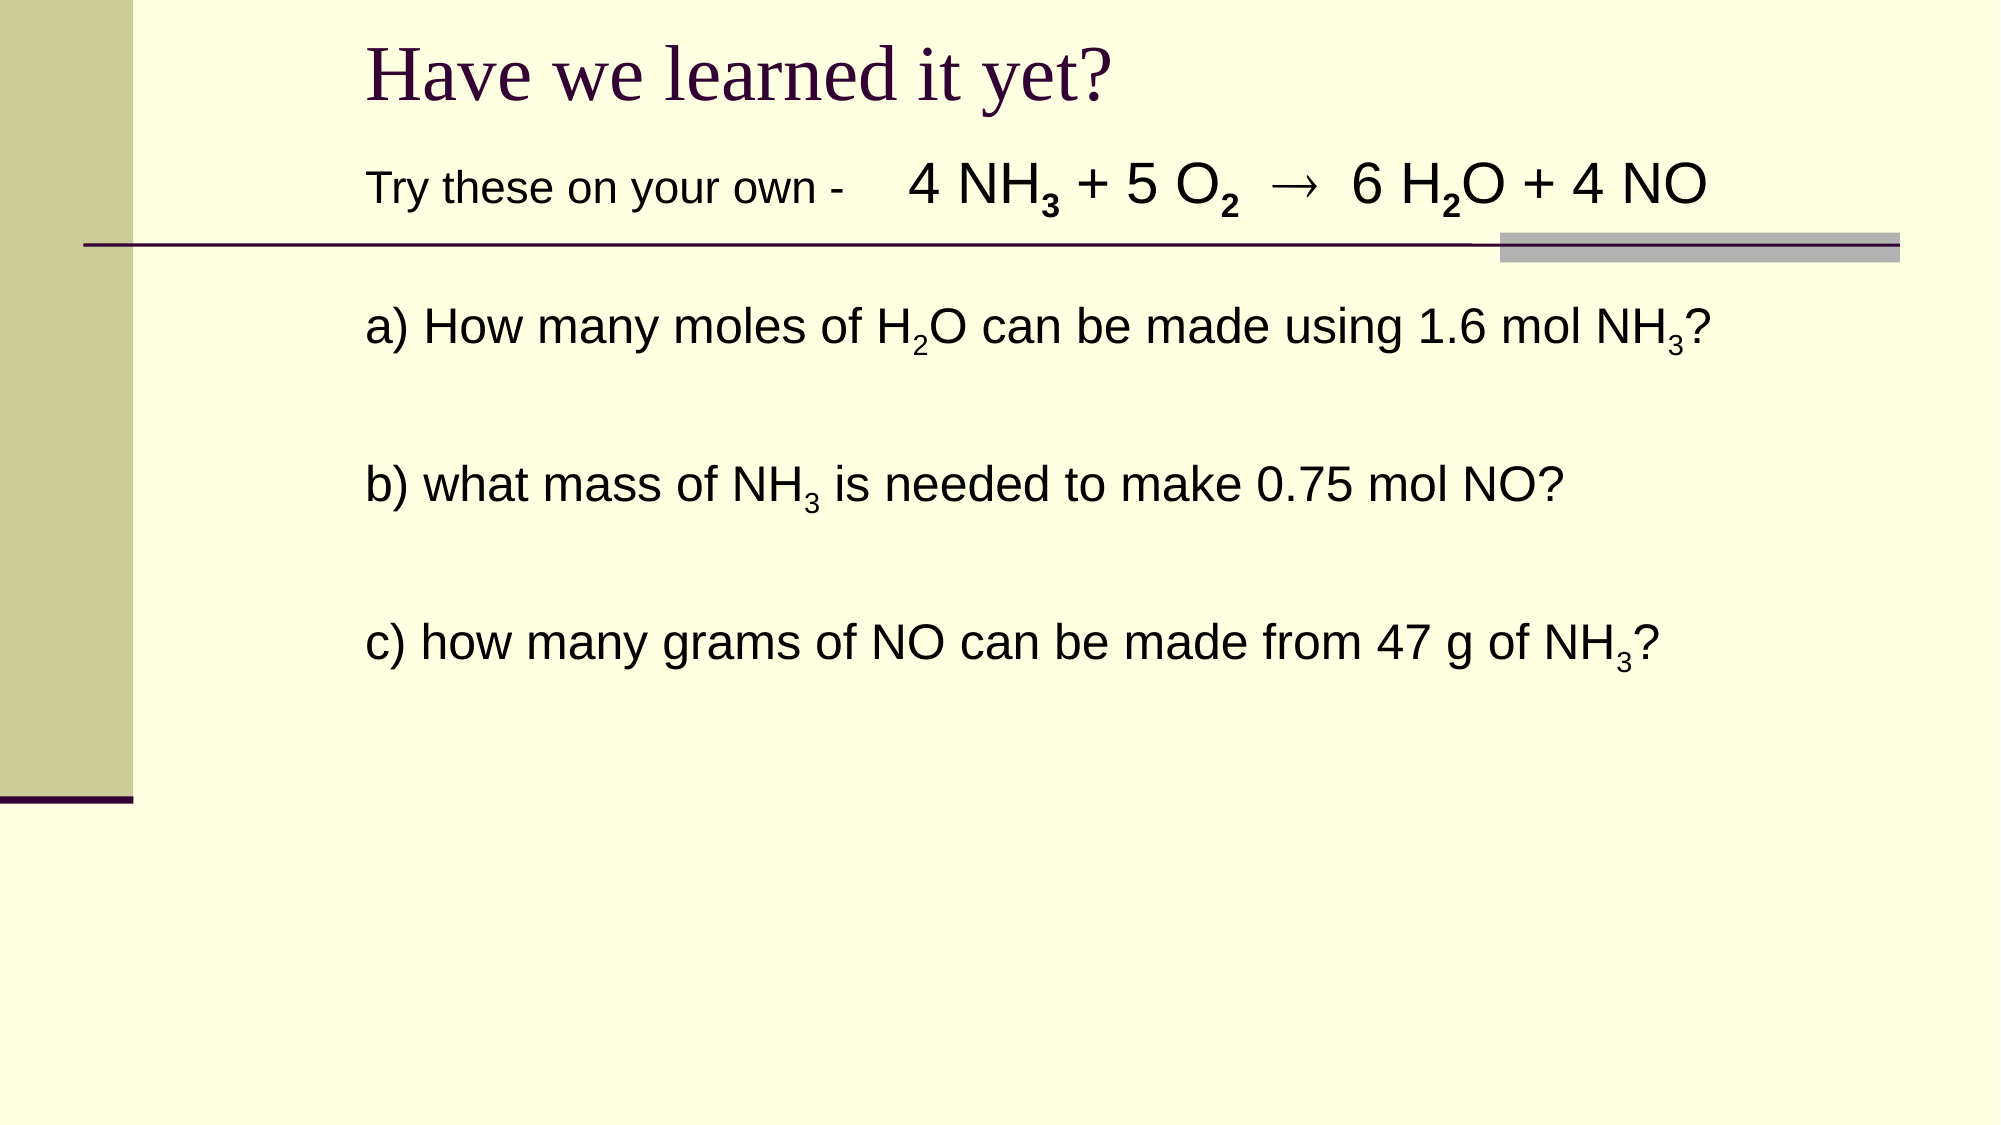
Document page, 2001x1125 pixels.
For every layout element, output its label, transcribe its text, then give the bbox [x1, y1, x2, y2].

title Have we learned it yet? [349, 24, 1751, 113]
text_box Try these on your own - 4 NH3 + 5 O2  6 H2O + 4 NO a) How many moles of H2O can be made using 1.6 mol NH3? b) what mass of NH3 is needed to make 0.75 mol NO? c) how many grams of NO can be made from 47 g of NH3? [350, 137, 1750, 1025]
